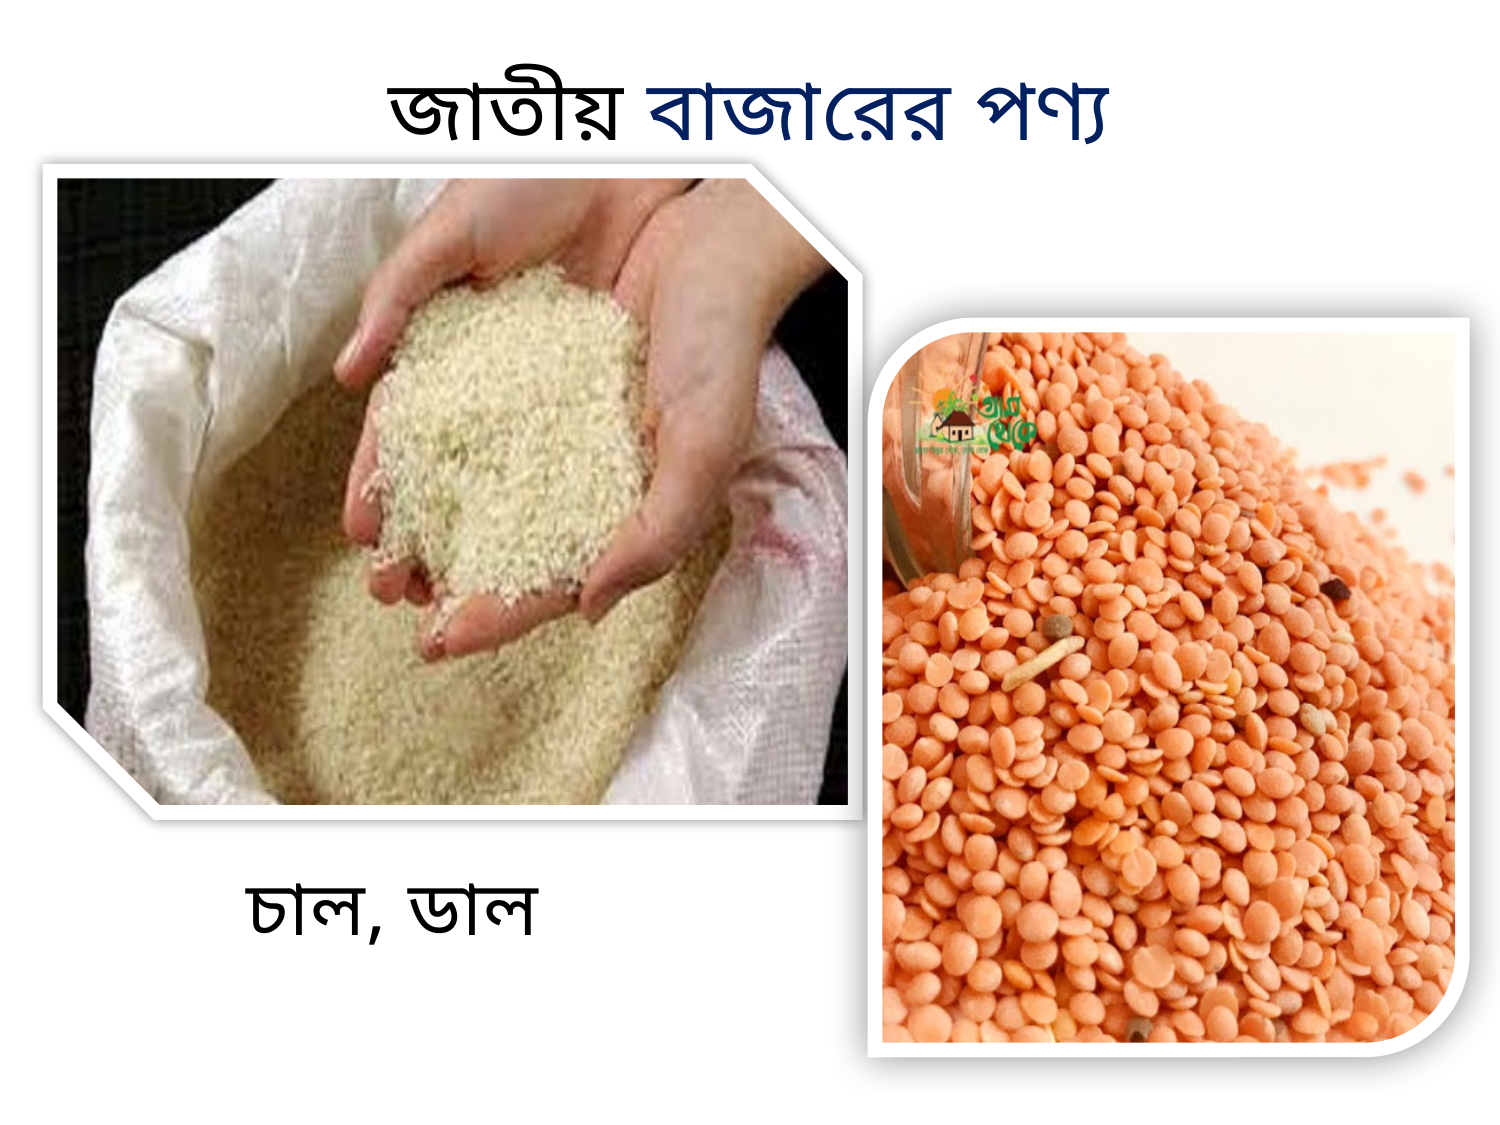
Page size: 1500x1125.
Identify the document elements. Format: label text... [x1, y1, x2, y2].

picture [874, 324, 1463, 1051]
picture [49, 170, 856, 813]
text_box জাতীয় বাজারের পণ্য [0, 48, 1477, 167]
text_box চাল, ডাল [48, 842, 714, 961]
